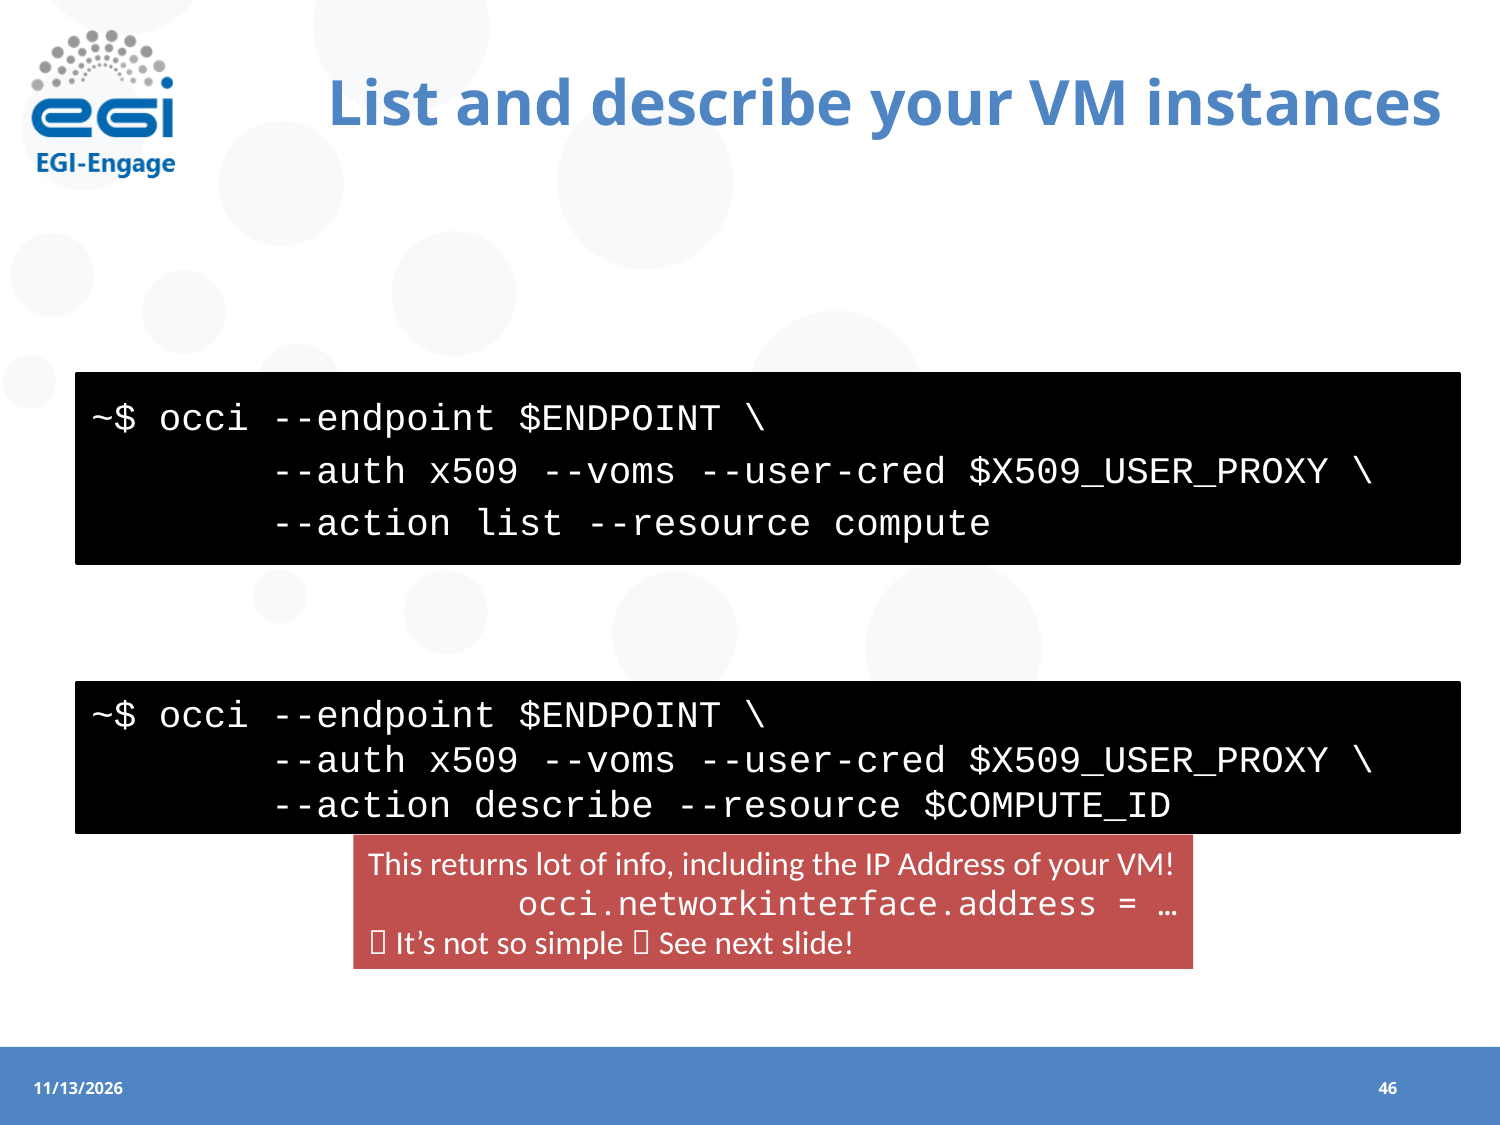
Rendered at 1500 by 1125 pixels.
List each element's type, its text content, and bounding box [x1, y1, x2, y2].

title List and describe your VM instances [253, 30, 1459, 171]
text_box ~$ occi --endpoint $ENDPOINT \ --auth x509 --voms --user-cred $X509_USER_PROXY \ --action describe --resource $COMPUTE_ID [75, 681, 1461, 834]
picture [3, 0, 1076, 772]
text_box This returns lot of info, including the IP Address of your VM! occi.networkinterface.address = …  It’s not so simple  See next slide! [353, 834, 1194, 969]
list ~$ occi --endpoint $ENDPOINT \ --auth x509 --voms --user-cred $X509_USER_PROXY \ --action list --resource compute [75, 372, 1461, 565]
